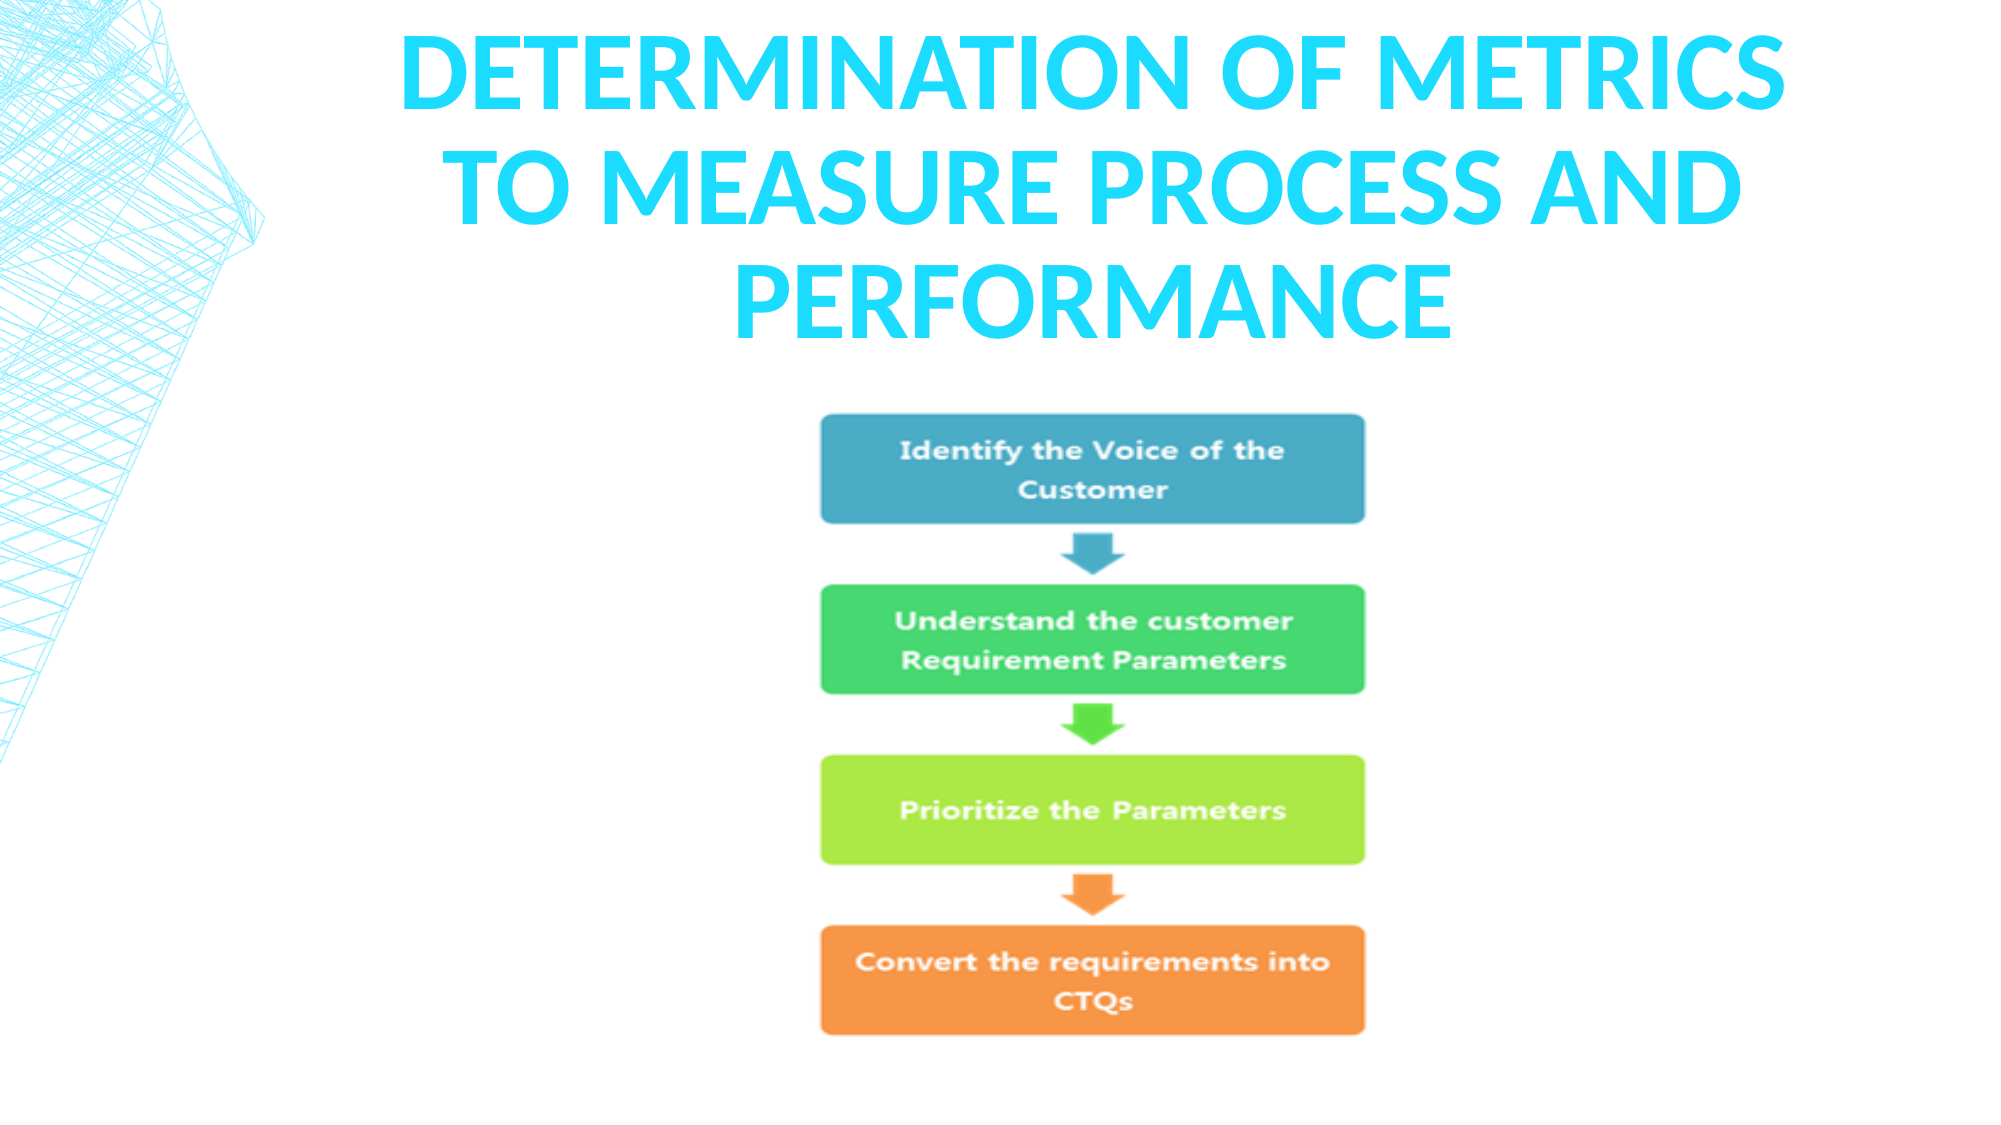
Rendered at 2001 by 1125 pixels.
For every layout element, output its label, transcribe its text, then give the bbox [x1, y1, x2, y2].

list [793, 391, 1394, 1063]
title Determination of metrics to measure process and performance [324, 157, 1863, 370]
picture [0, 0, 2001, 1125]
